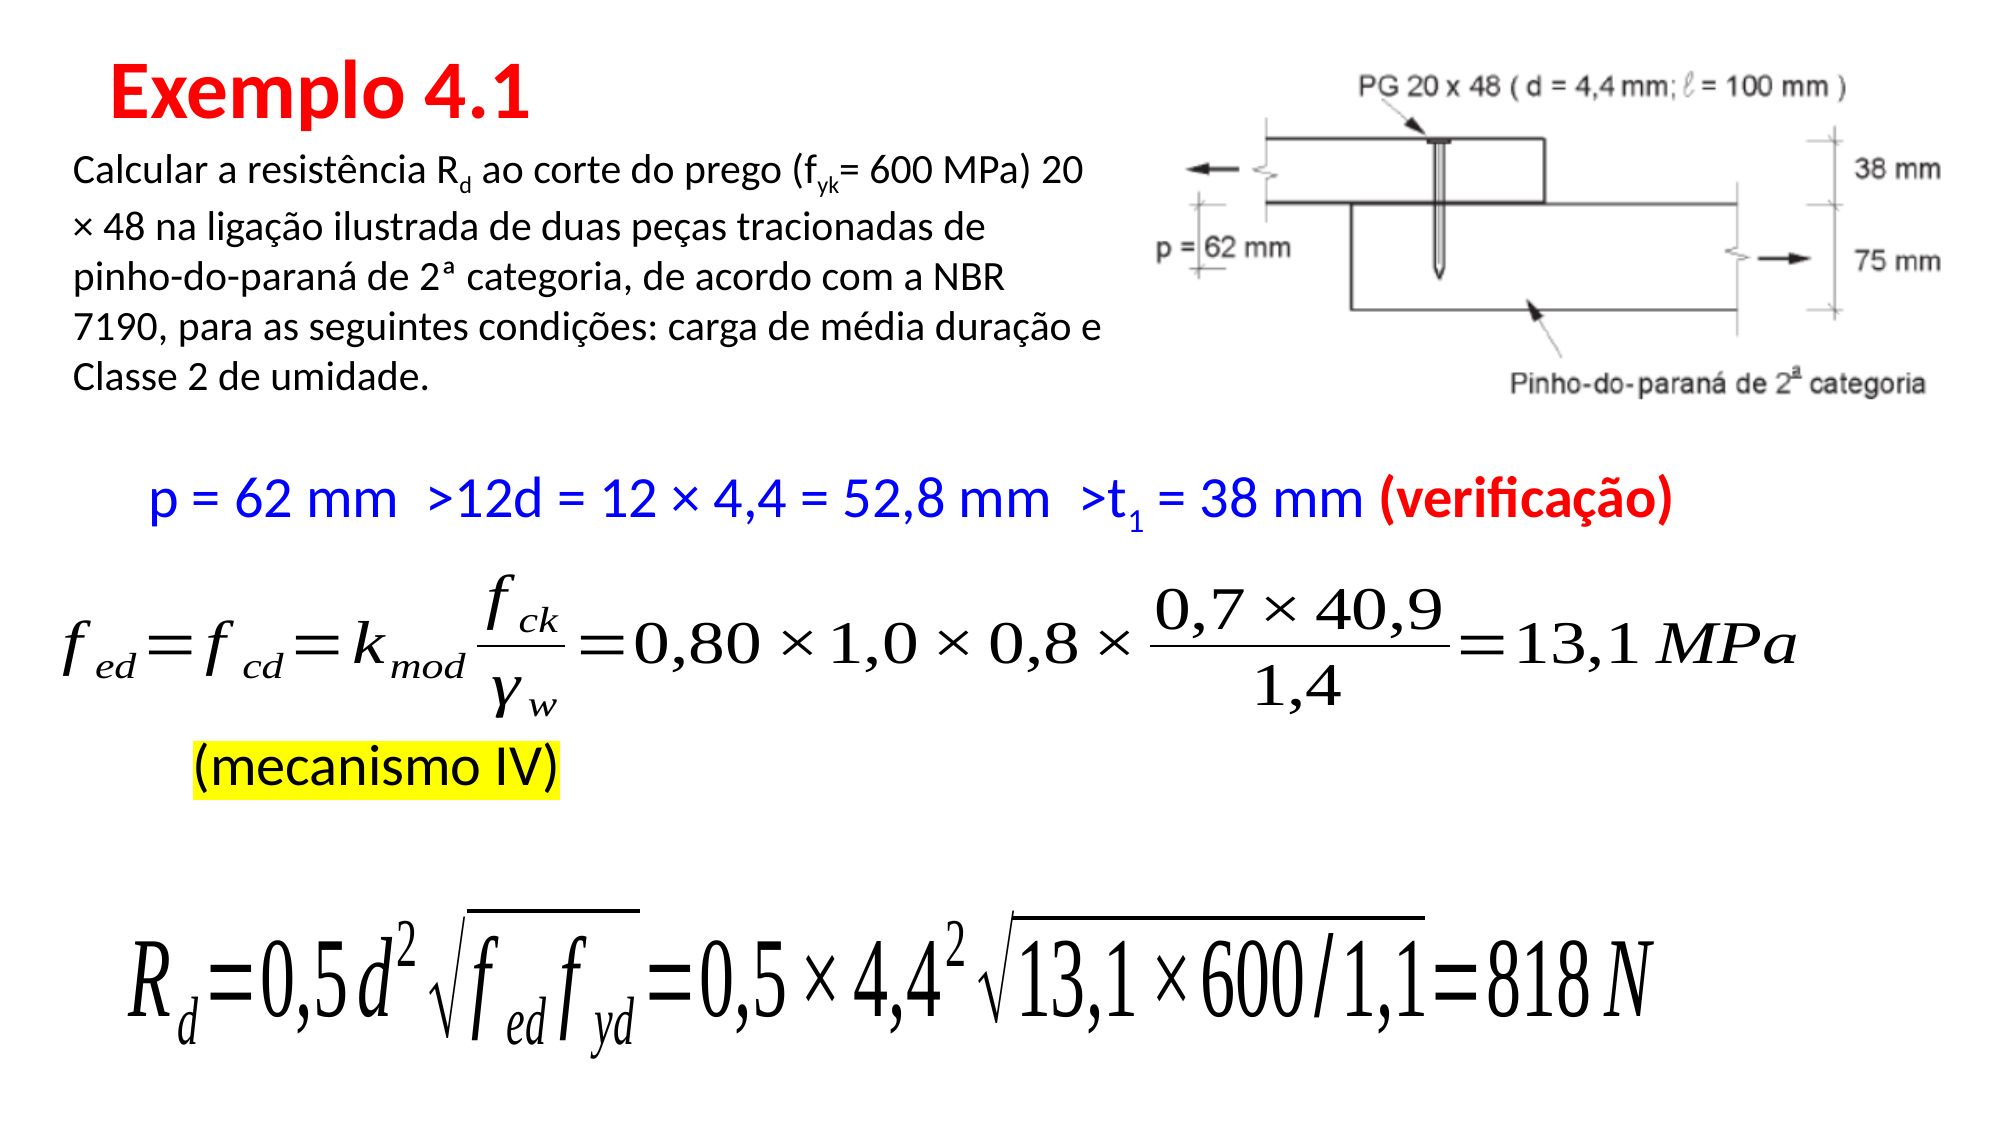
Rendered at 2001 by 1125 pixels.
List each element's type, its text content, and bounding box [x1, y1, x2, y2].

text_box p = 62 mm >12d = 12 × 4,4 = 52,8 mm >t1 = 38 mm (verificação) [133, 452, 1690, 547]
text_box Exemplo 4.1 [94, 27, 1926, 143]
picture [1138, 35, 1962, 440]
text_box Calcular a resistência Rd ao corte do prego (fyk= 600 MPa) 20 × 48 na ligação ilustrada de duas peças tracionadas de pinho-do-paraná de 2ª categoria, de acordo com a NBR 7190, para as seguintes condições: carga de média duração e Classe 2 de umidade. [58, 134, 1119, 406]
